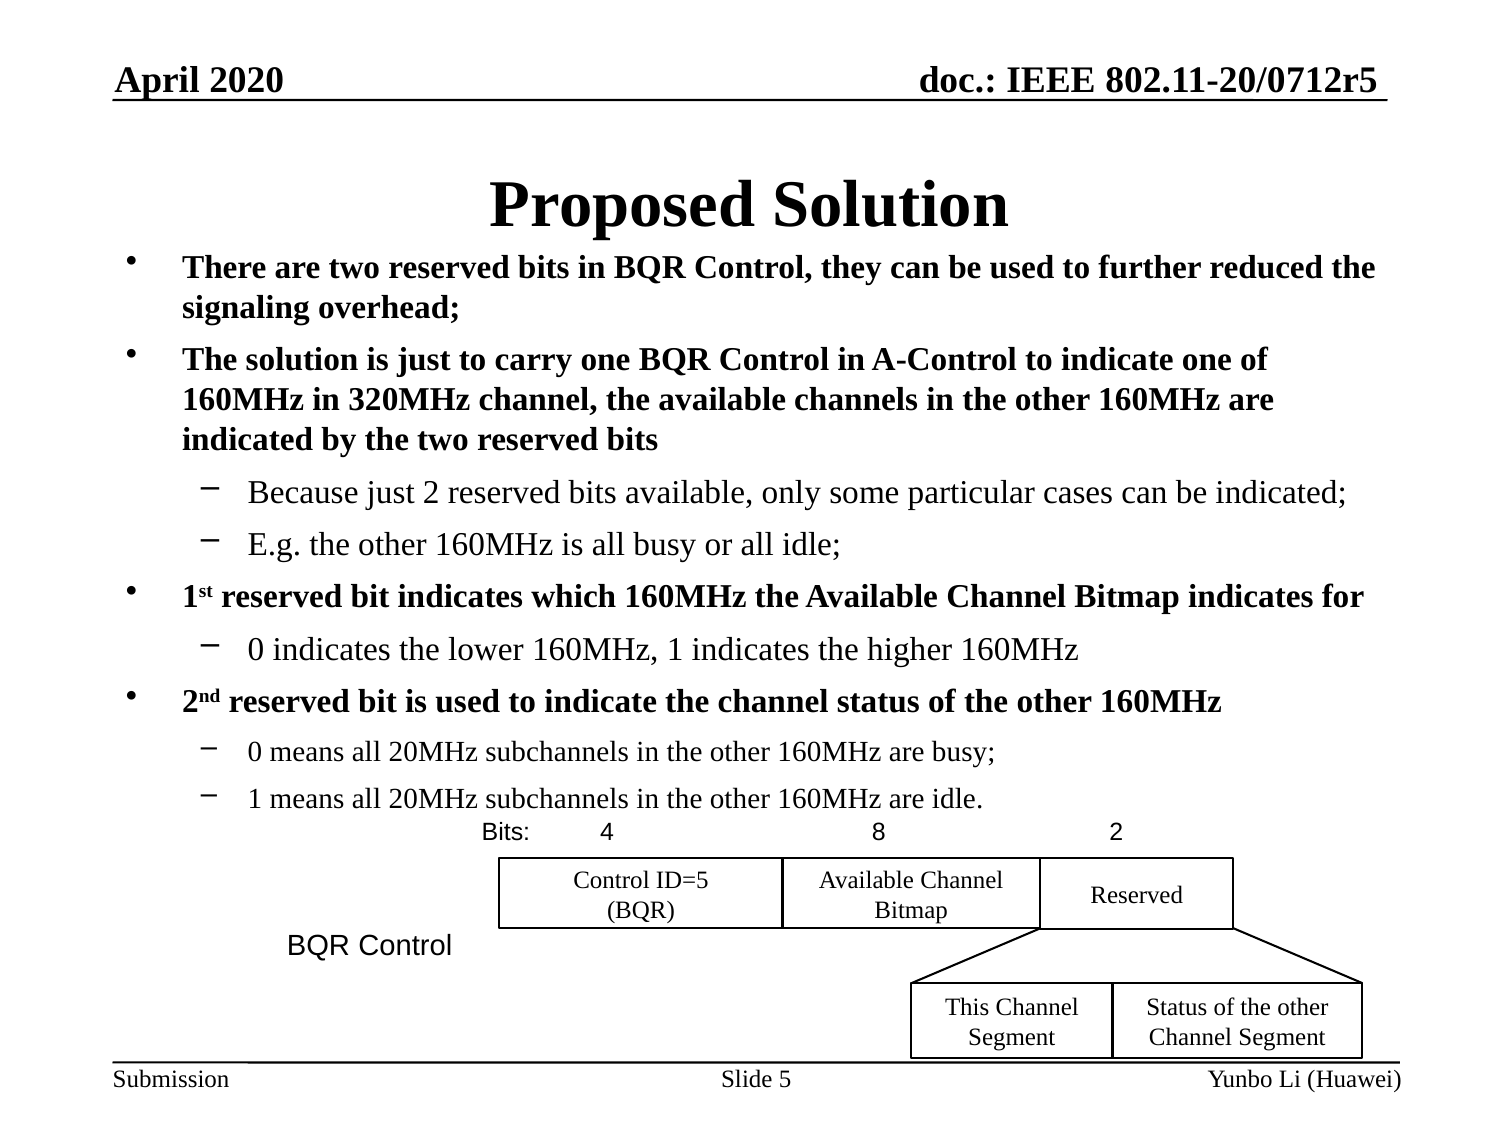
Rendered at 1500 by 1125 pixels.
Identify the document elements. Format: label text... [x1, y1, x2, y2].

text_box Bits: 4 8 2 [466, 807, 1141, 853]
text_box Available Channel Bitmap [780, 856, 1038, 930]
title Proposed Solution [112, 112, 1388, 288]
list There are two reserved bits in BQR Control, they can be used to further reduced the signaling overhead; The solution is just to carry one BQR Control in A-Control to indicate one of 160MHz in 320MHz channel, the available channels in the other 160MHz are indicated by the two reserved bits Because just 2 reserved bits available, only some particular cases can be indicated; E.g. the other 160MHz is all busy or all idle; 1st reserved bit indicates which 160MHz the Available Channel Bitmap indicates for 0 indicates the lower 160MHz, 1 indicates the higher 160MHz 2nd reserved bit is used to indicate the channel status of the other 160MHz 0 means all 20MHz subchannels in the other 160MHz are busy; 1 means all 20MHz subchannels in the other 160MHz are idle. [110, 237, 1402, 1014]
text_box BQR Control [272, 918, 492, 969]
slide_number Slide 5 [712, 1061, 800, 1093]
text_box Reserved [1038, 856, 1235, 931]
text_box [1233, 928, 1363, 984]
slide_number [114, 54, 286, 101]
text_box This Channel Segment [909, 981, 1110, 1060]
footer Yunbo Li (Huawei) [1204, 1061, 1402, 1093]
text_box Control ID=5 (BQR) [497, 856, 780, 930]
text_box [911, 928, 1041, 984]
text_box Status of the other Channel Segment [1110, 981, 1364, 1060]
